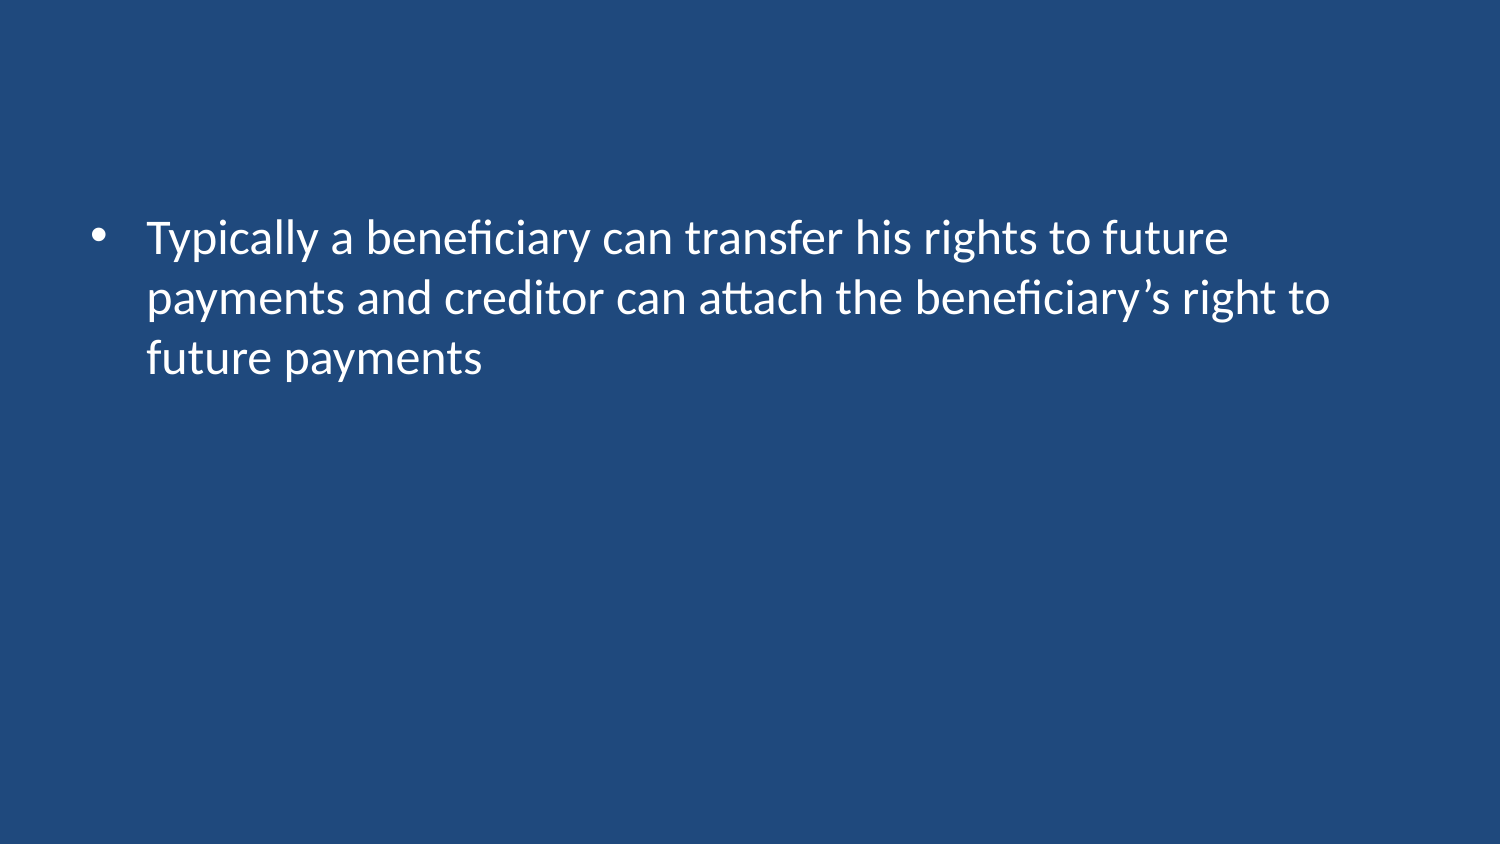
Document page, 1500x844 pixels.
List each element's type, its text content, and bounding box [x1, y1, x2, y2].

list Typically a beneficiary can transfer his rights to future payments and creditor can attach the beneficiary’s right to future payments [75, 196, 1425, 754]
